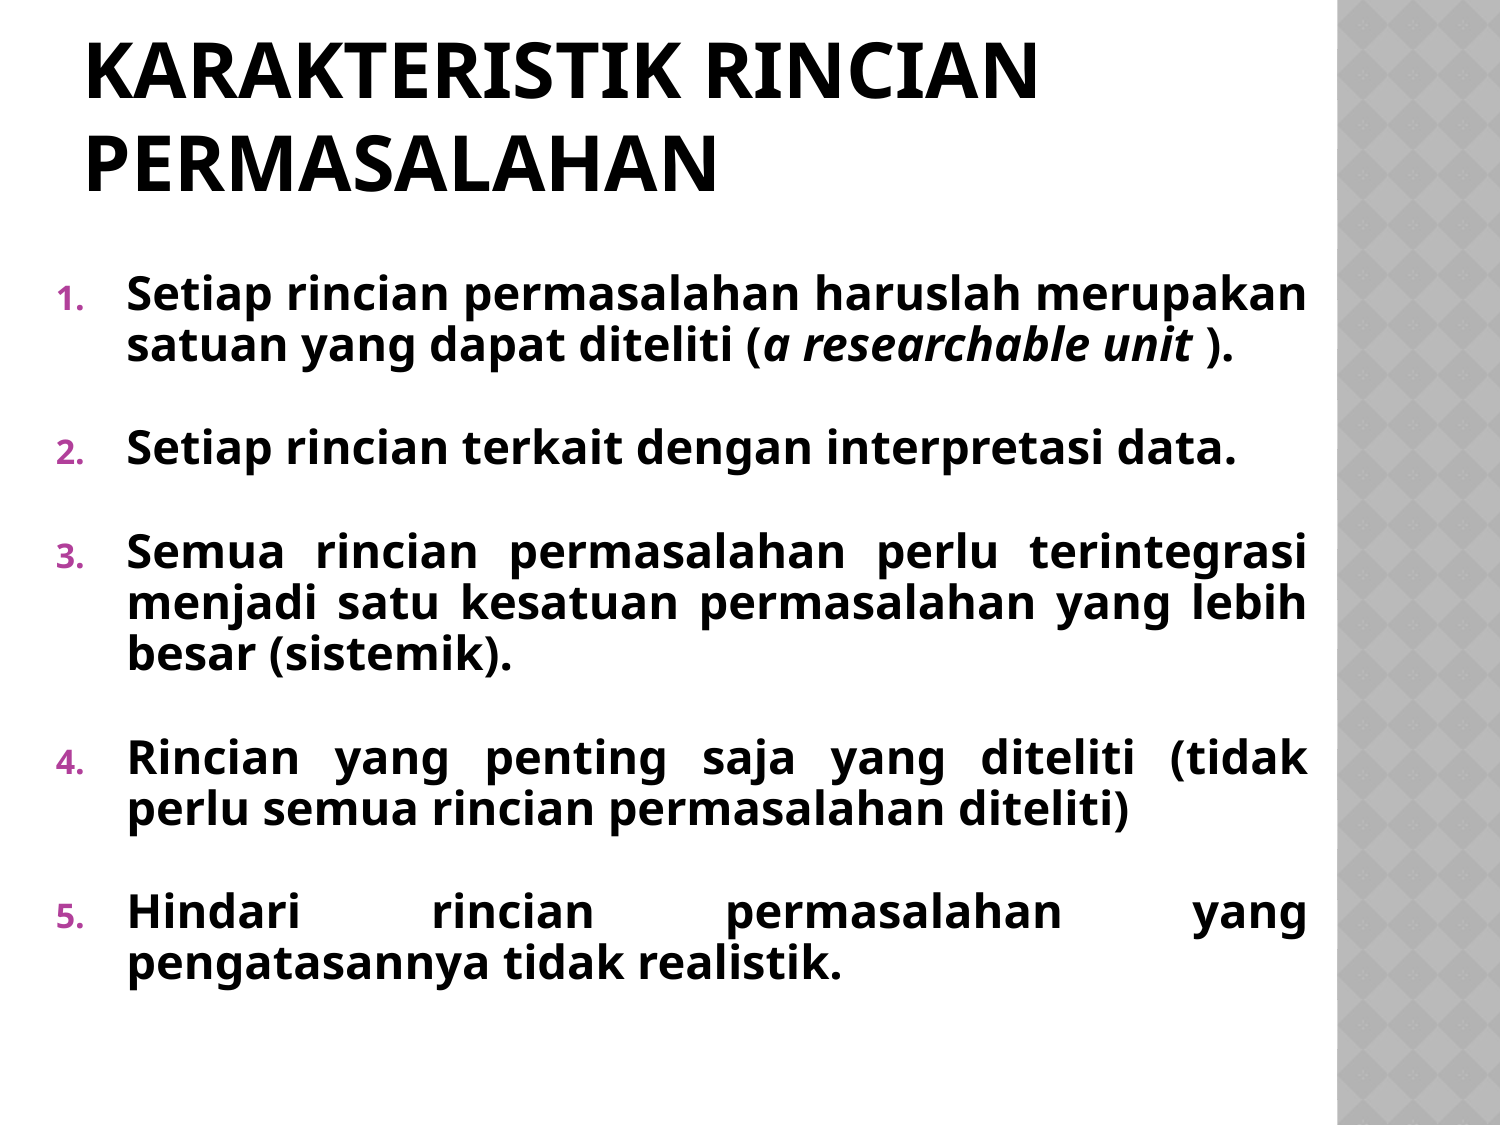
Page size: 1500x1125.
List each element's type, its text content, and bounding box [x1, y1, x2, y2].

list Setiap rincian permasalahan haruslah merupakan satuan yang dapat diteliti (a researchable unit ). Setiap rincian terkait dengan interpretasi data. Semua rincian permasalahan perlu terintegrasi menjadi satu kesatuan permasalahan yang lebih besar (sistemik). Rincian yang penting saja yang diteliti (tidak perlu semua rincian permasalahan diteliti) Hindari rincian permasalahan yang pengatasannya tidak realistik. [41, 262, 1325, 1005]
title Karakteristik Rincian Permasalahan [75, 19, 1425, 207]
